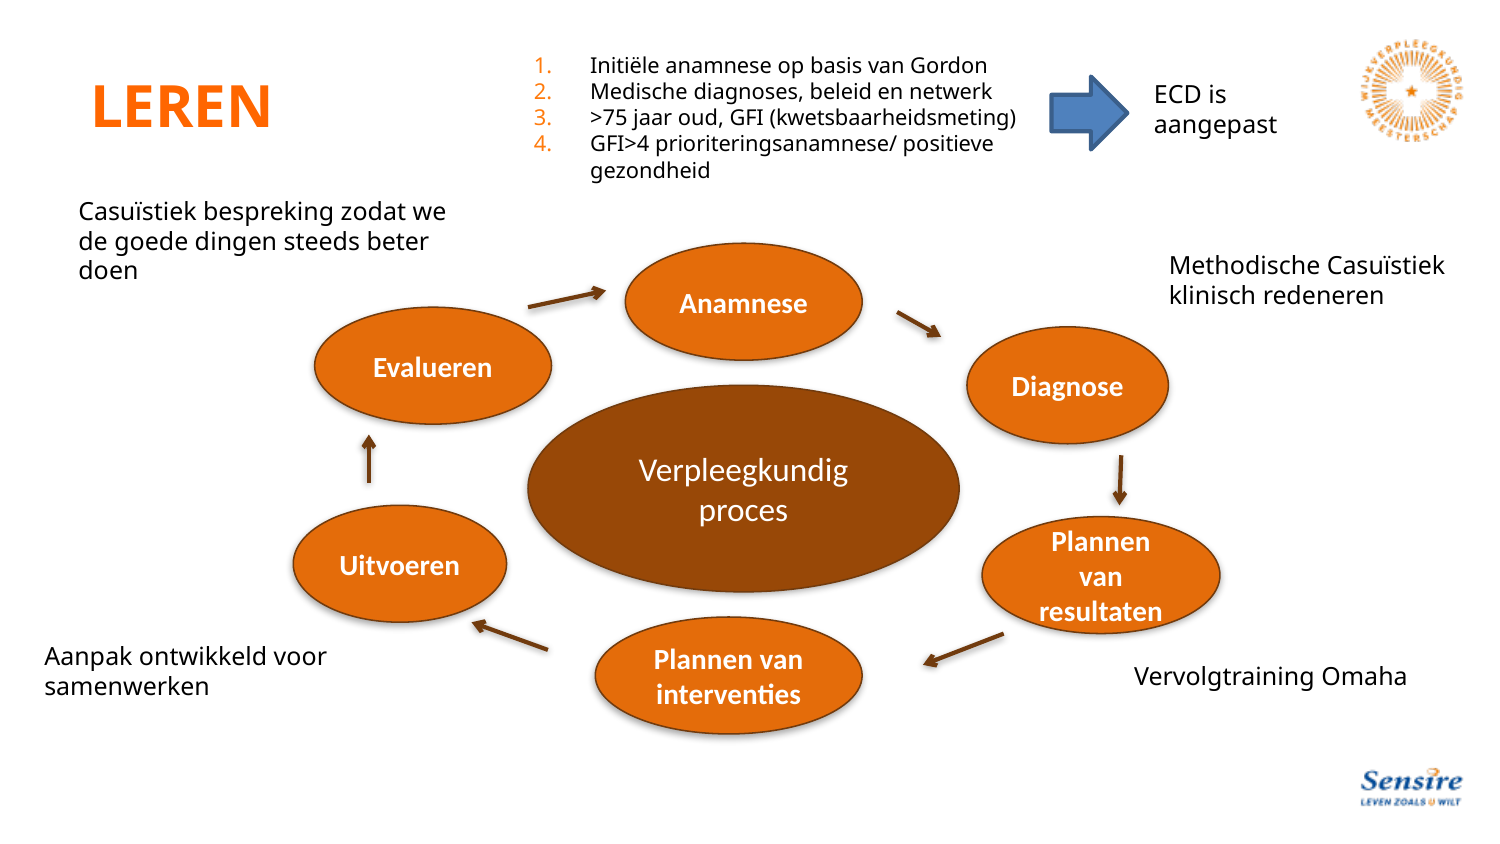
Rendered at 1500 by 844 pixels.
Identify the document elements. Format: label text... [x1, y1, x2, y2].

text_box [1049, 74, 1130, 152]
text_box ECD is aangepast [1139, 71, 1317, 146]
text_box Vervolgtraining Omaha [1226, 653, 1444, 731]
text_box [293, 243, 1221, 735]
text_box Initiële anamnese op basis van Gordon Medische diagnoses, beleid en netwerk >75 jaar oud, GFI (kwetsbaarheidsmeting) GFI>4 prioriteringsanamnese/ positieve gezondheid [519, 44, 1057, 202]
text_box Casuïstiek bespreking zodat we de goede dingen steeds beter doen [63, 187, 493, 305]
text_box Methodische Casuïstiek klinisch redeneren [1221, 242, 1479, 377]
title LEREN [75, 33, 1425, 175]
text_box Aanpak ontwikkeld voor samenwerken [29, 633, 412, 751]
